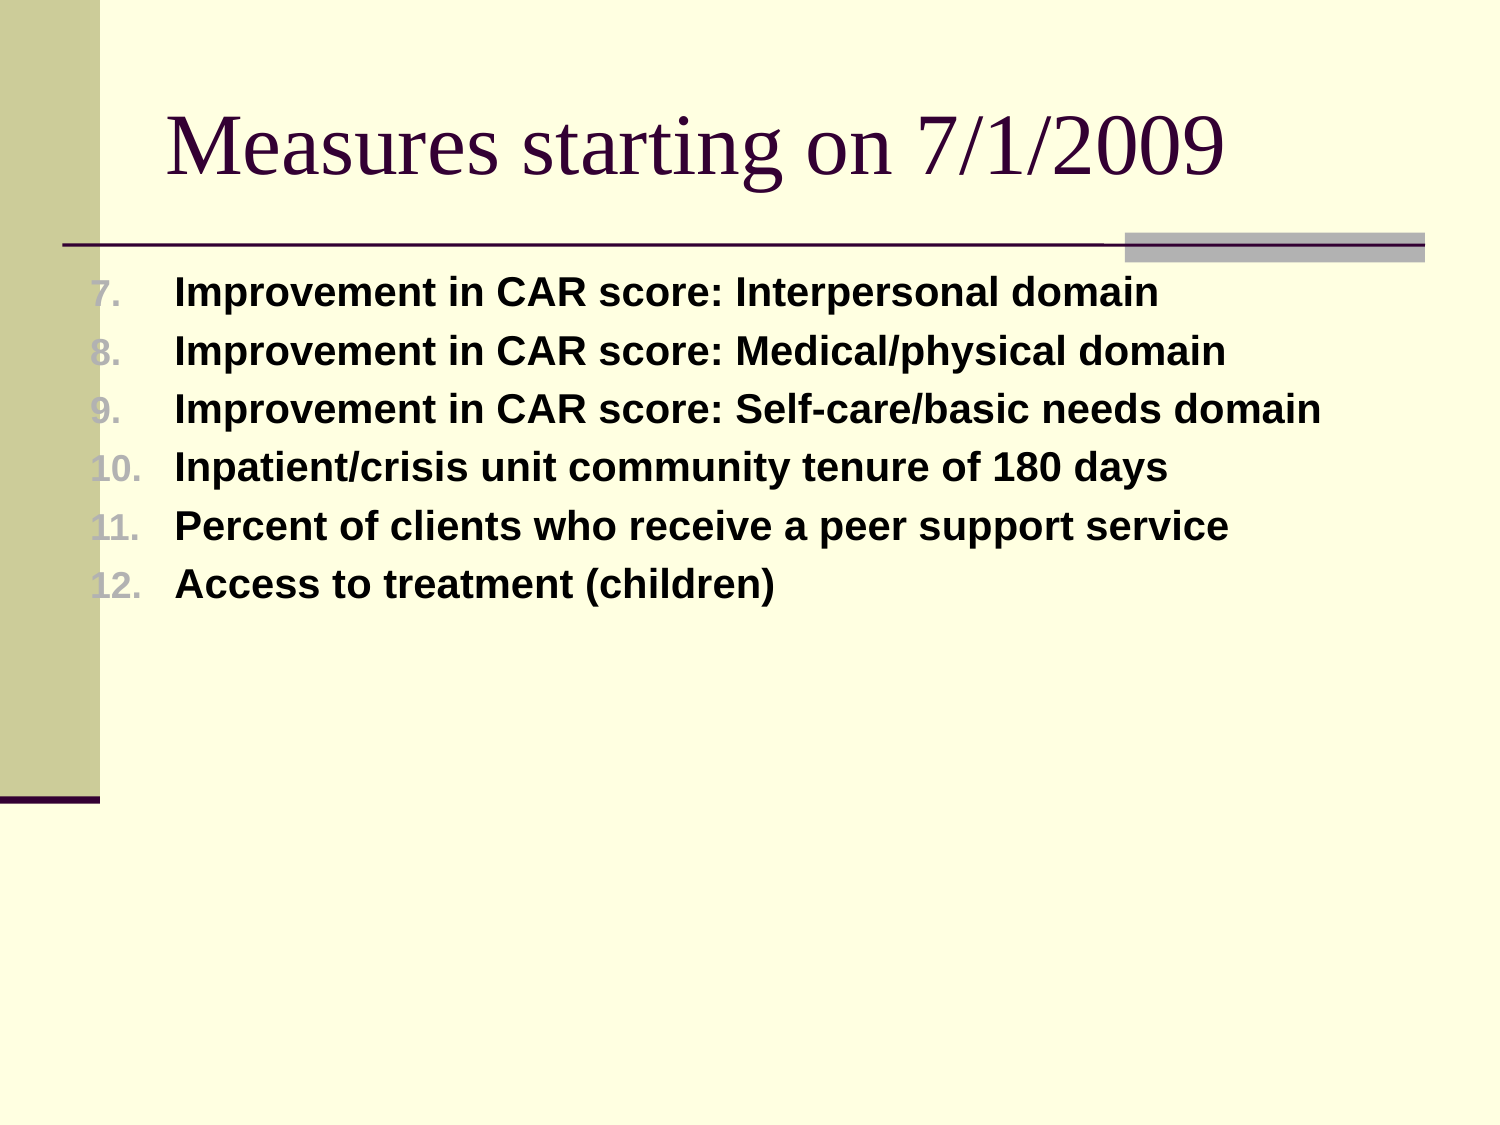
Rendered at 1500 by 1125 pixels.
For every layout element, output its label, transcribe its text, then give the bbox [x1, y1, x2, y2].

title Measures starting on 7/1/2009 [149, 45, 1426, 234]
list Improvement in CAR score: Interpersonal domain Improvement in CAR score: Medical/physical domain Improvement in CAR score: Self-care/basic needs domain Inpatient/crisis unit community tenure of 180 days Percent of clients who receive a peer support service Access to treatment (children) [74, 257, 1426, 1001]
